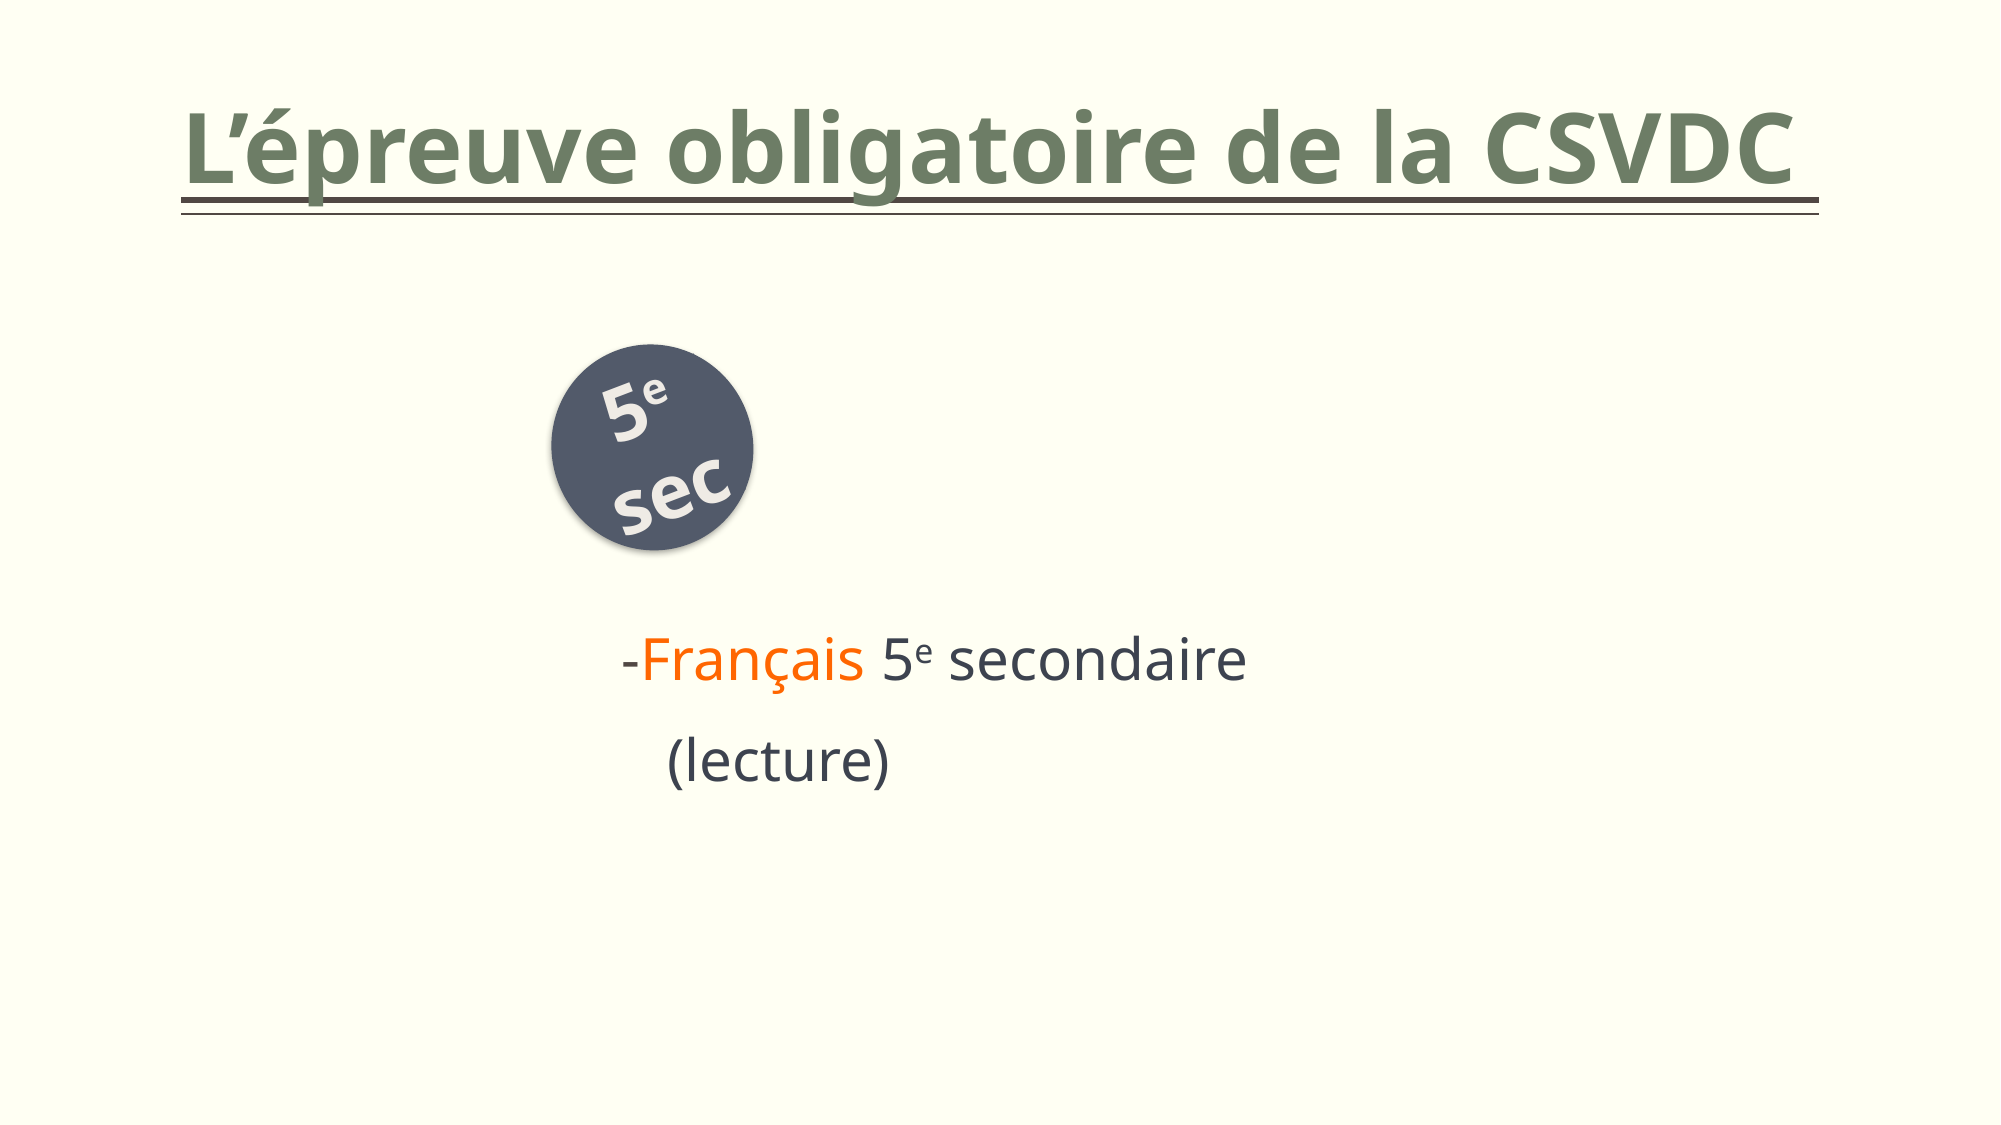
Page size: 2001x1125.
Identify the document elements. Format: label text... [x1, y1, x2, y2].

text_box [551, 344, 754, 551]
title L’épreuve obligatoire de la CSVDC [181, 32, 1819, 213]
list -Français 5e secondaire (lecture) [621, 622, 1379, 925]
